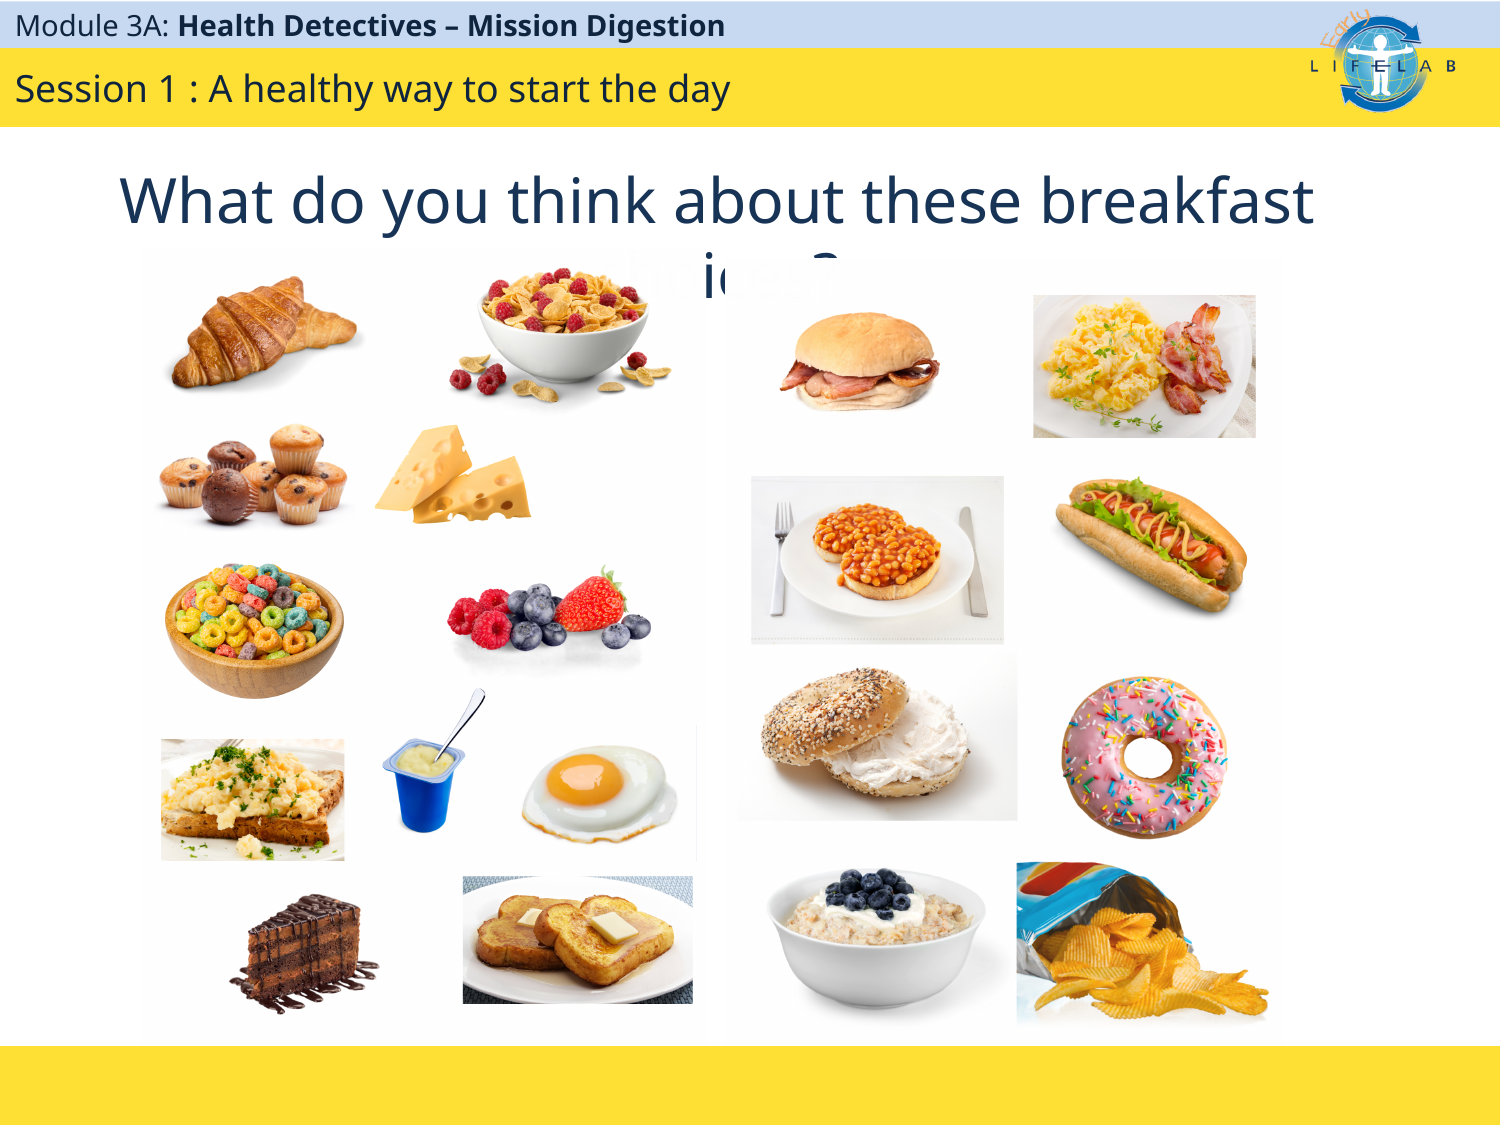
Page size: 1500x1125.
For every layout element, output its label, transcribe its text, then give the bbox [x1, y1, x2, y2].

picture [142, 249, 706, 1046]
text_box [0, 1046, 1500, 1125]
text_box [0, 0, 1500, 128]
picture [725, 258, 1282, 1046]
text_box What do you think about these breakfast choices? [27, 153, 1409, 319]
